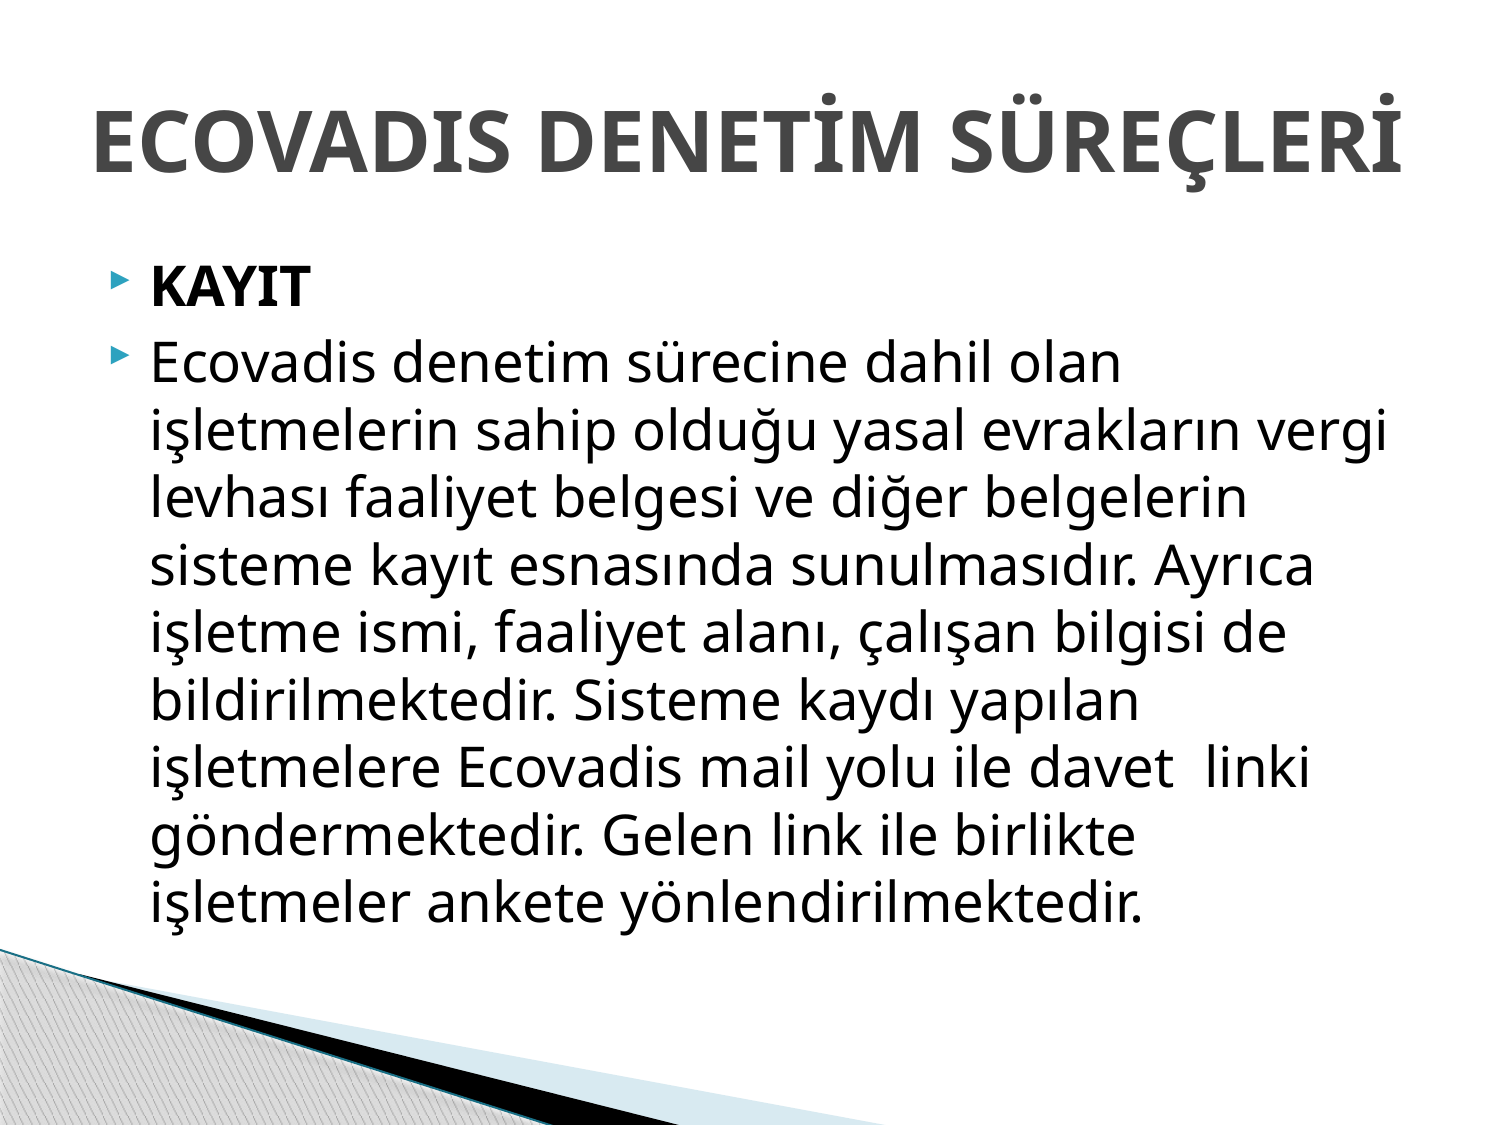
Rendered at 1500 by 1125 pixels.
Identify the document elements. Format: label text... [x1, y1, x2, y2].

list KAYIT Ecovadis denetim sürecine dahil olan işletmelerin sahip olduğu yasal evrakların vergi levhası faaliyet belgesi ve diğer belgelerin sisteme kayıt esnasında sunulmasıdır. Ayrıca işletme ismi, faaliyet alanı, çalışan bilgisi de bildirilmektedir. Sisteme kaydı yapılan işletmelere Ecovadis mail yolu ile davet linki göndermektedir. Gelen link ile birlikte işletmeler ankete yönlendirilmektedir. [75, 243, 1425, 986]
title ECOVADIS DENETİM SÜREÇLERİ [75, 45, 1425, 233]
